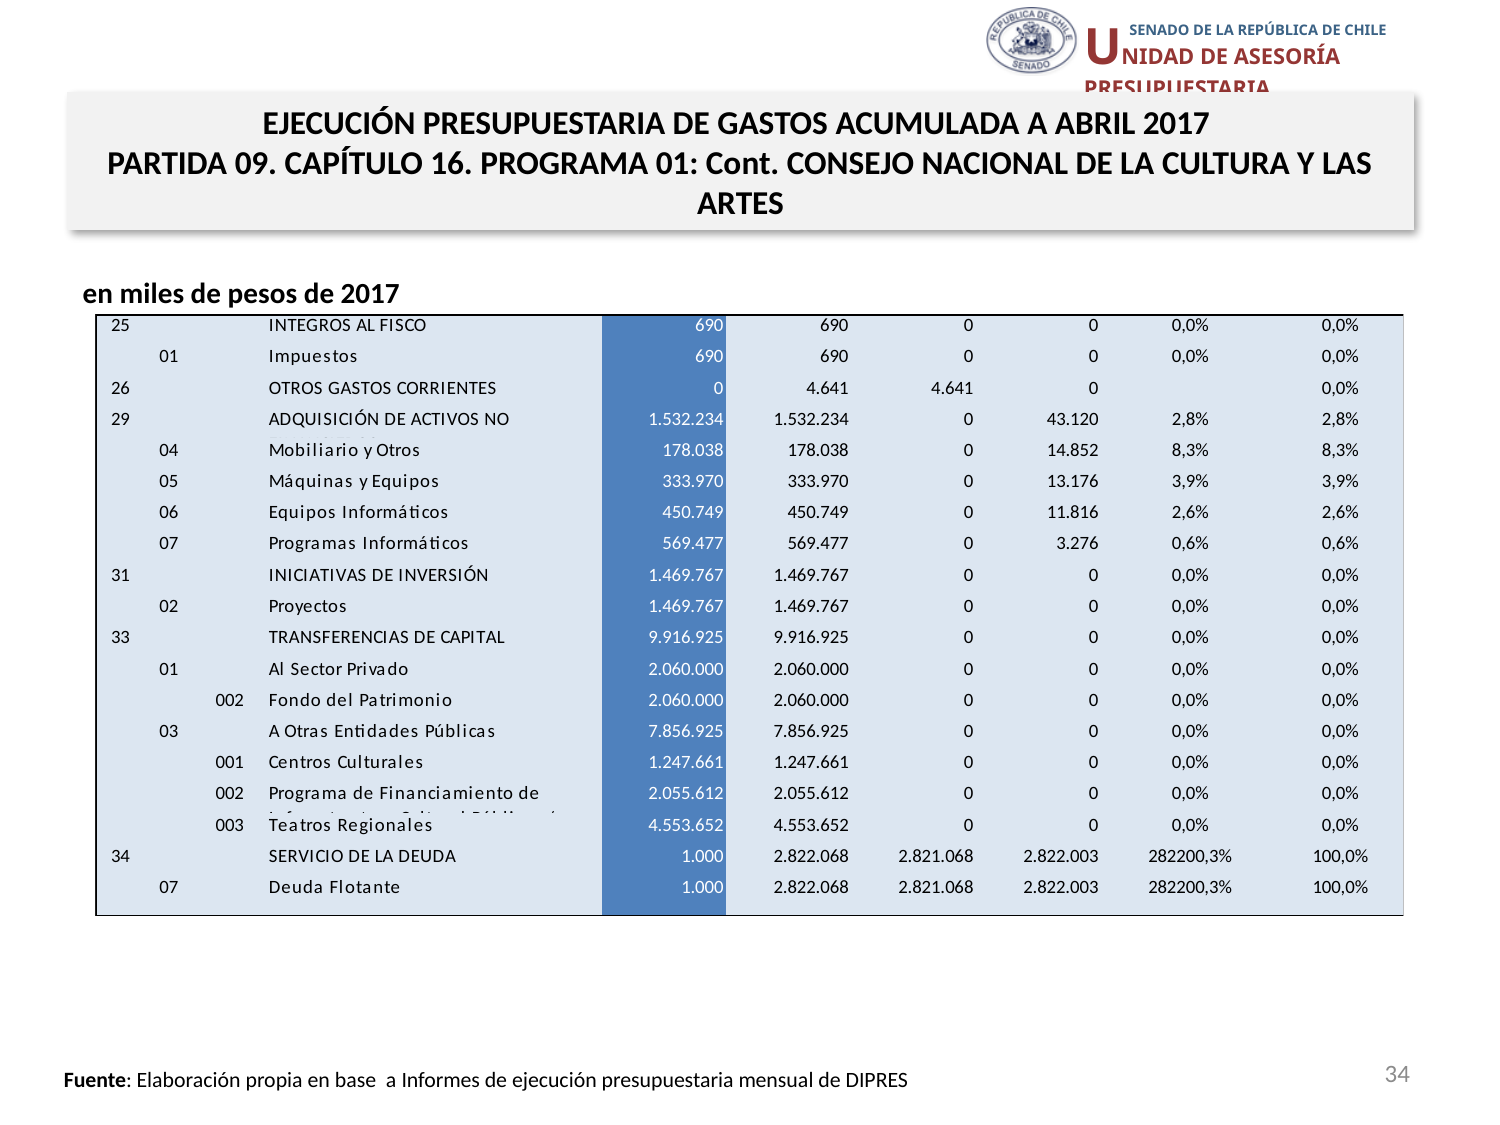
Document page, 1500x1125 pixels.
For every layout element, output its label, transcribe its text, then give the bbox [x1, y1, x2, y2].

slide_number 34 [1074, 1042, 1425, 1103]
text_box en miles de pesos de 2017 [68, 267, 1414, 315]
text_box EJECUCIÓN PRESUPUESTARIA DE GASTOS ACUMULADA A ABRIL 2017 PARTIDA 09. CAPÍTULO 16. PROGRAMA 01: Cont. CONSEJO NACIONAL DE LA CULTURA Y LAS ARTES [67, 93, 1414, 229]
picture [986, 7, 1079, 76]
footer Fuente: Elaboración propia en base a Informes de ejecución presupuestaria mensual de DIPRES [48, 1058, 1428, 1119]
picture [94, 314, 1405, 918]
